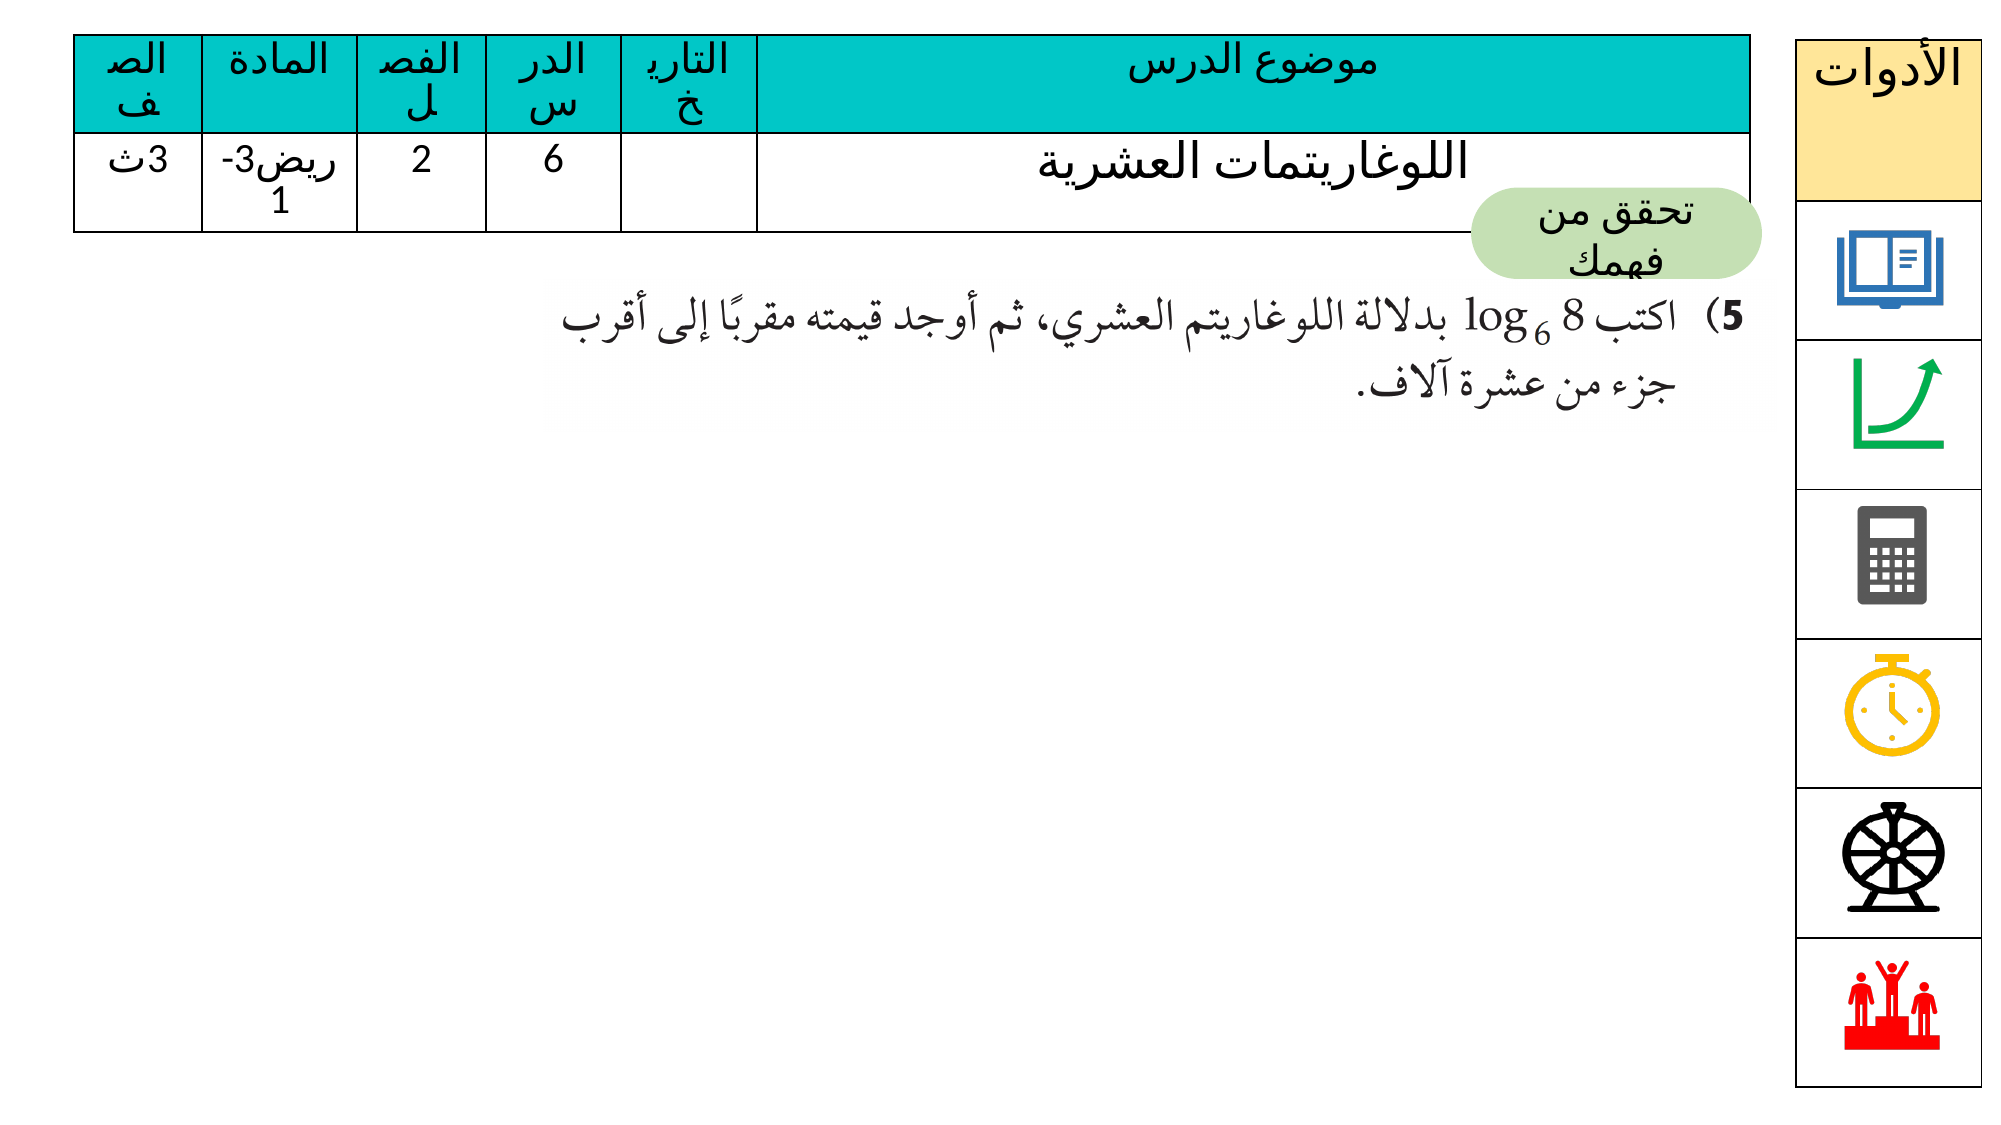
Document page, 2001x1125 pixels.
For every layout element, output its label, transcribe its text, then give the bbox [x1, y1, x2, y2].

picture [1825, 642, 1959, 768]
picture [1833, 496, 1951, 614]
text_box تحقق من فهمك [1470, 186, 1764, 279]
picture [1835, 340, 1962, 467]
picture [543, 279, 1777, 433]
picture [1835, 948, 1949, 1062]
picture [1827, 802, 1961, 912]
picture [1832, 211, 1948, 327]
